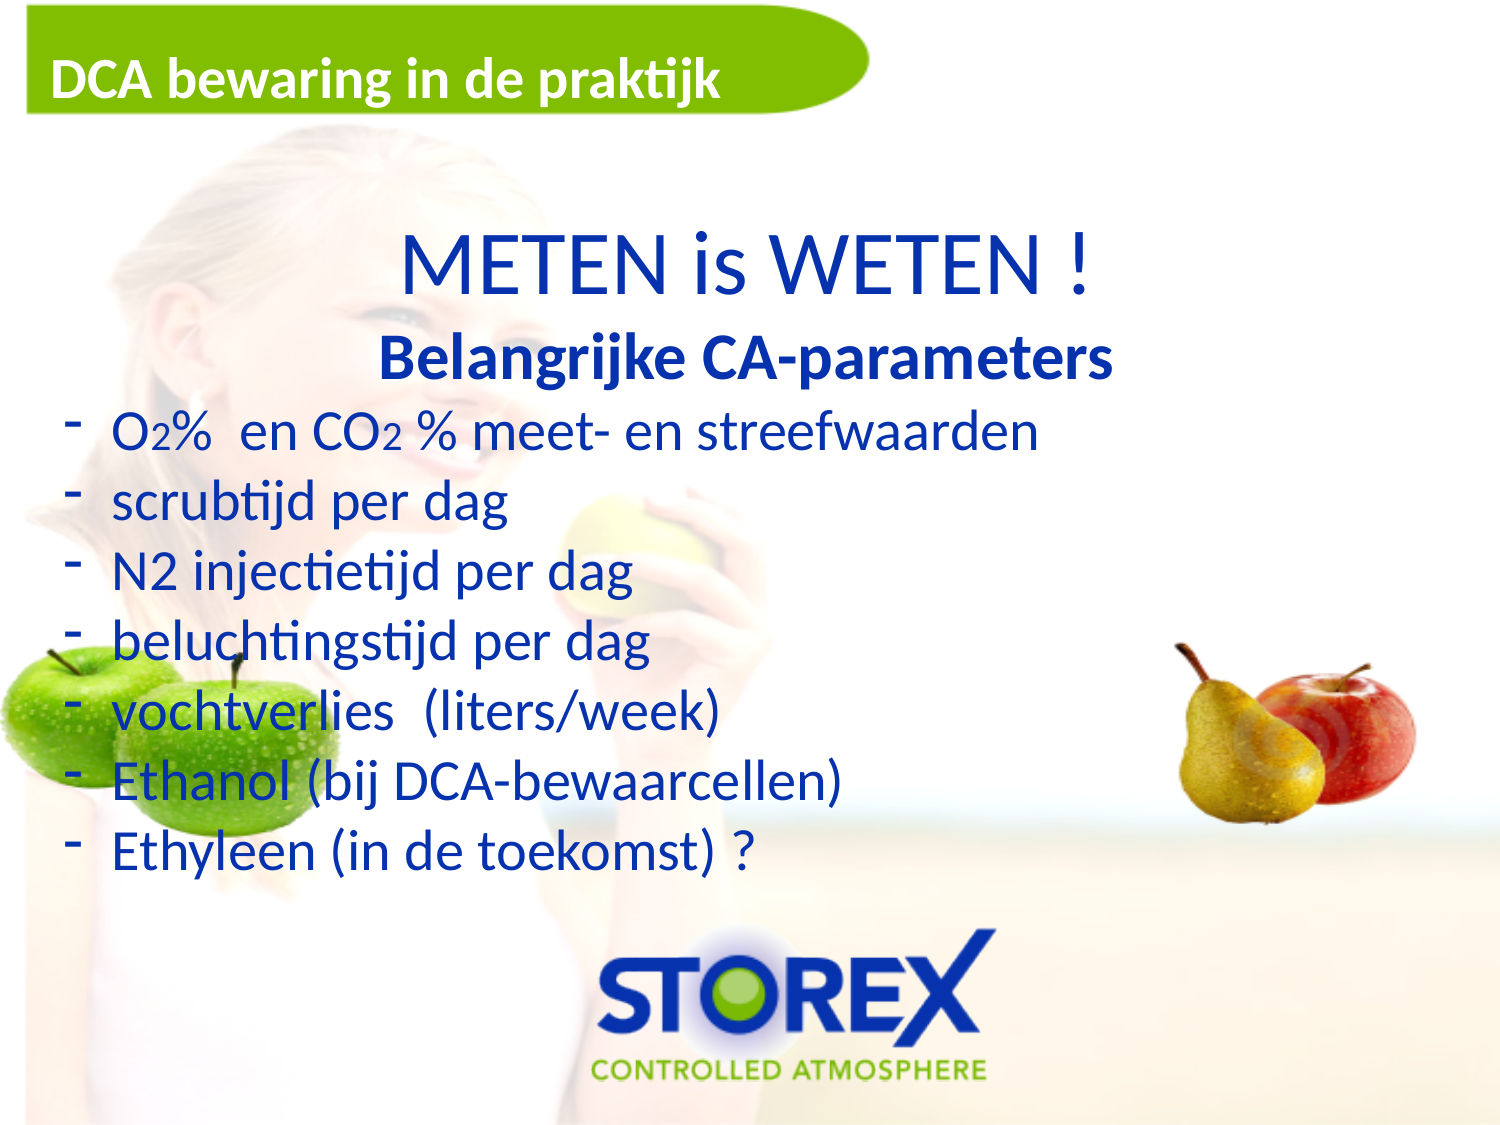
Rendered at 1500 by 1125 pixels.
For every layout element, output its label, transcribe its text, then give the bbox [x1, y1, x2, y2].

text_box DCA bewaring in de praktijk [47, 26, 1457, 163]
text_box METEN is WETEN ! Belangrijke CA-parameters O2% en CO2 % meet- en streefwaarden scrubtijd per dag N2 injectietijd per dag beluchtingstijd per dag vochtverlies (liters/week) Ethanol (bij DCA-bewaarcellen) Ethyleen (in de toekomst) ? [48, 195, 1446, 890]
picture [0, 0, 1500, 1125]
